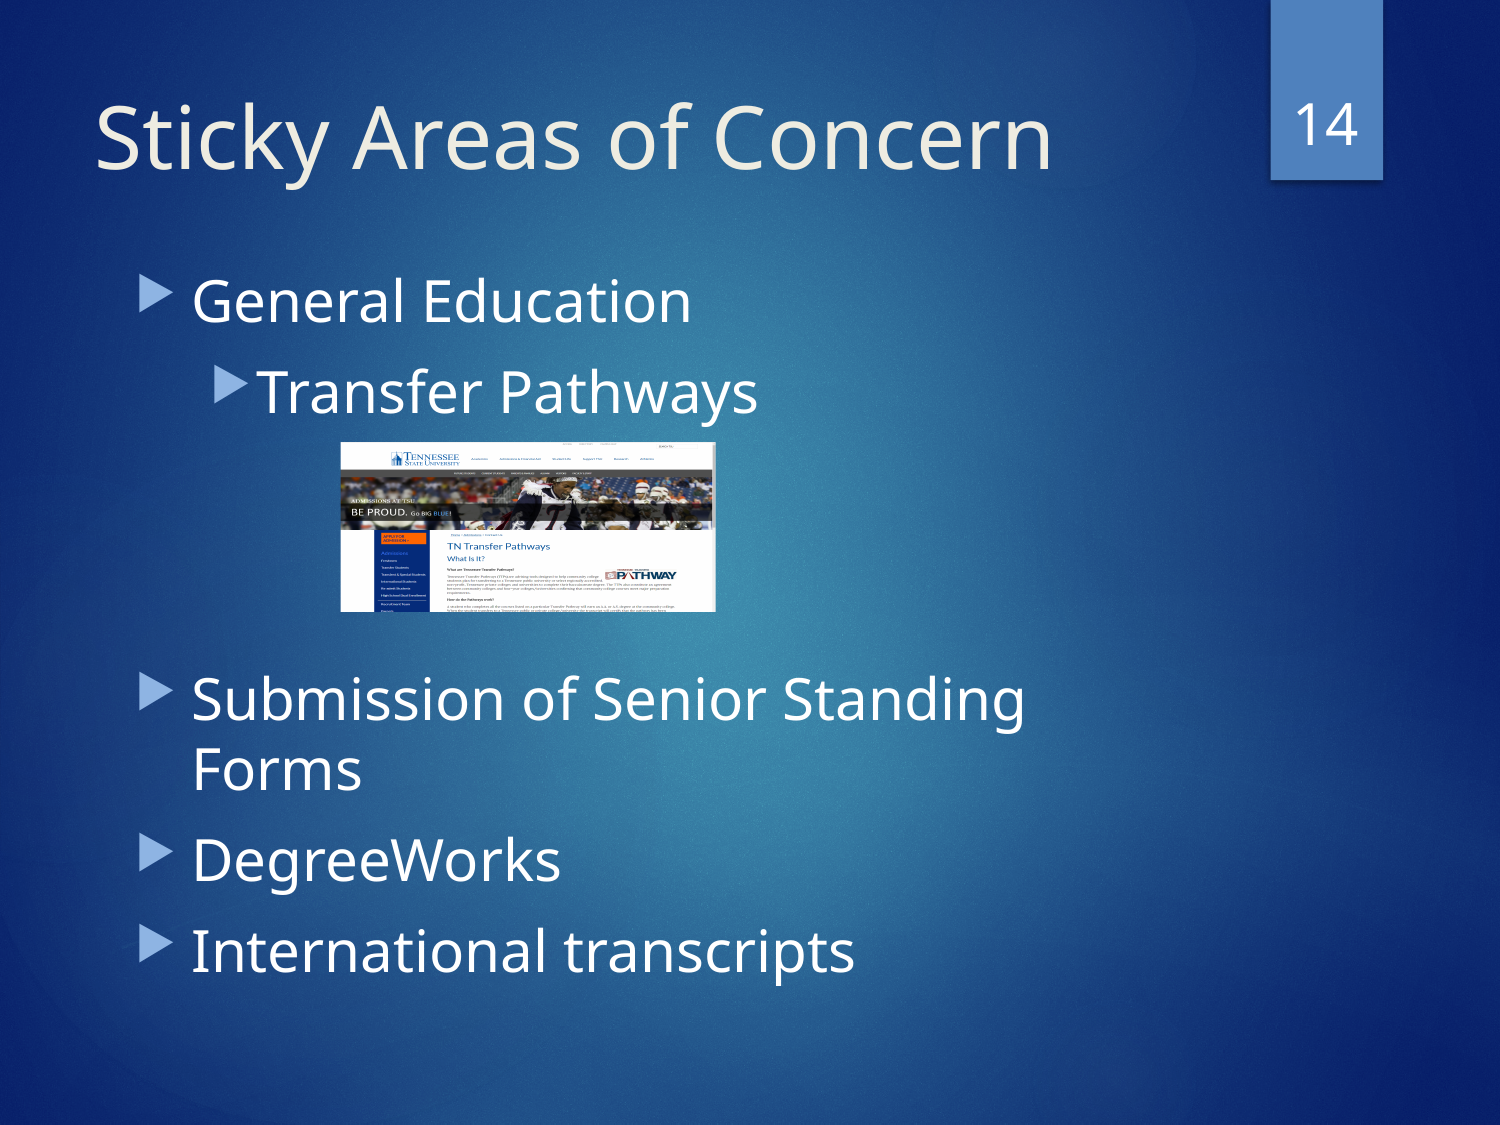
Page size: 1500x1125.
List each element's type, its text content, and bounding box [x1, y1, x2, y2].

list General Education Transfer Pathways Submission of Senior Standing Forms DegreeWorks International transcripts [120, 256, 1221, 946]
title Sticky Areas of Concern [79, 74, 1237, 304]
picture [340, 442, 716, 612]
slide_number 14 [1273, 48, 1378, 175]
